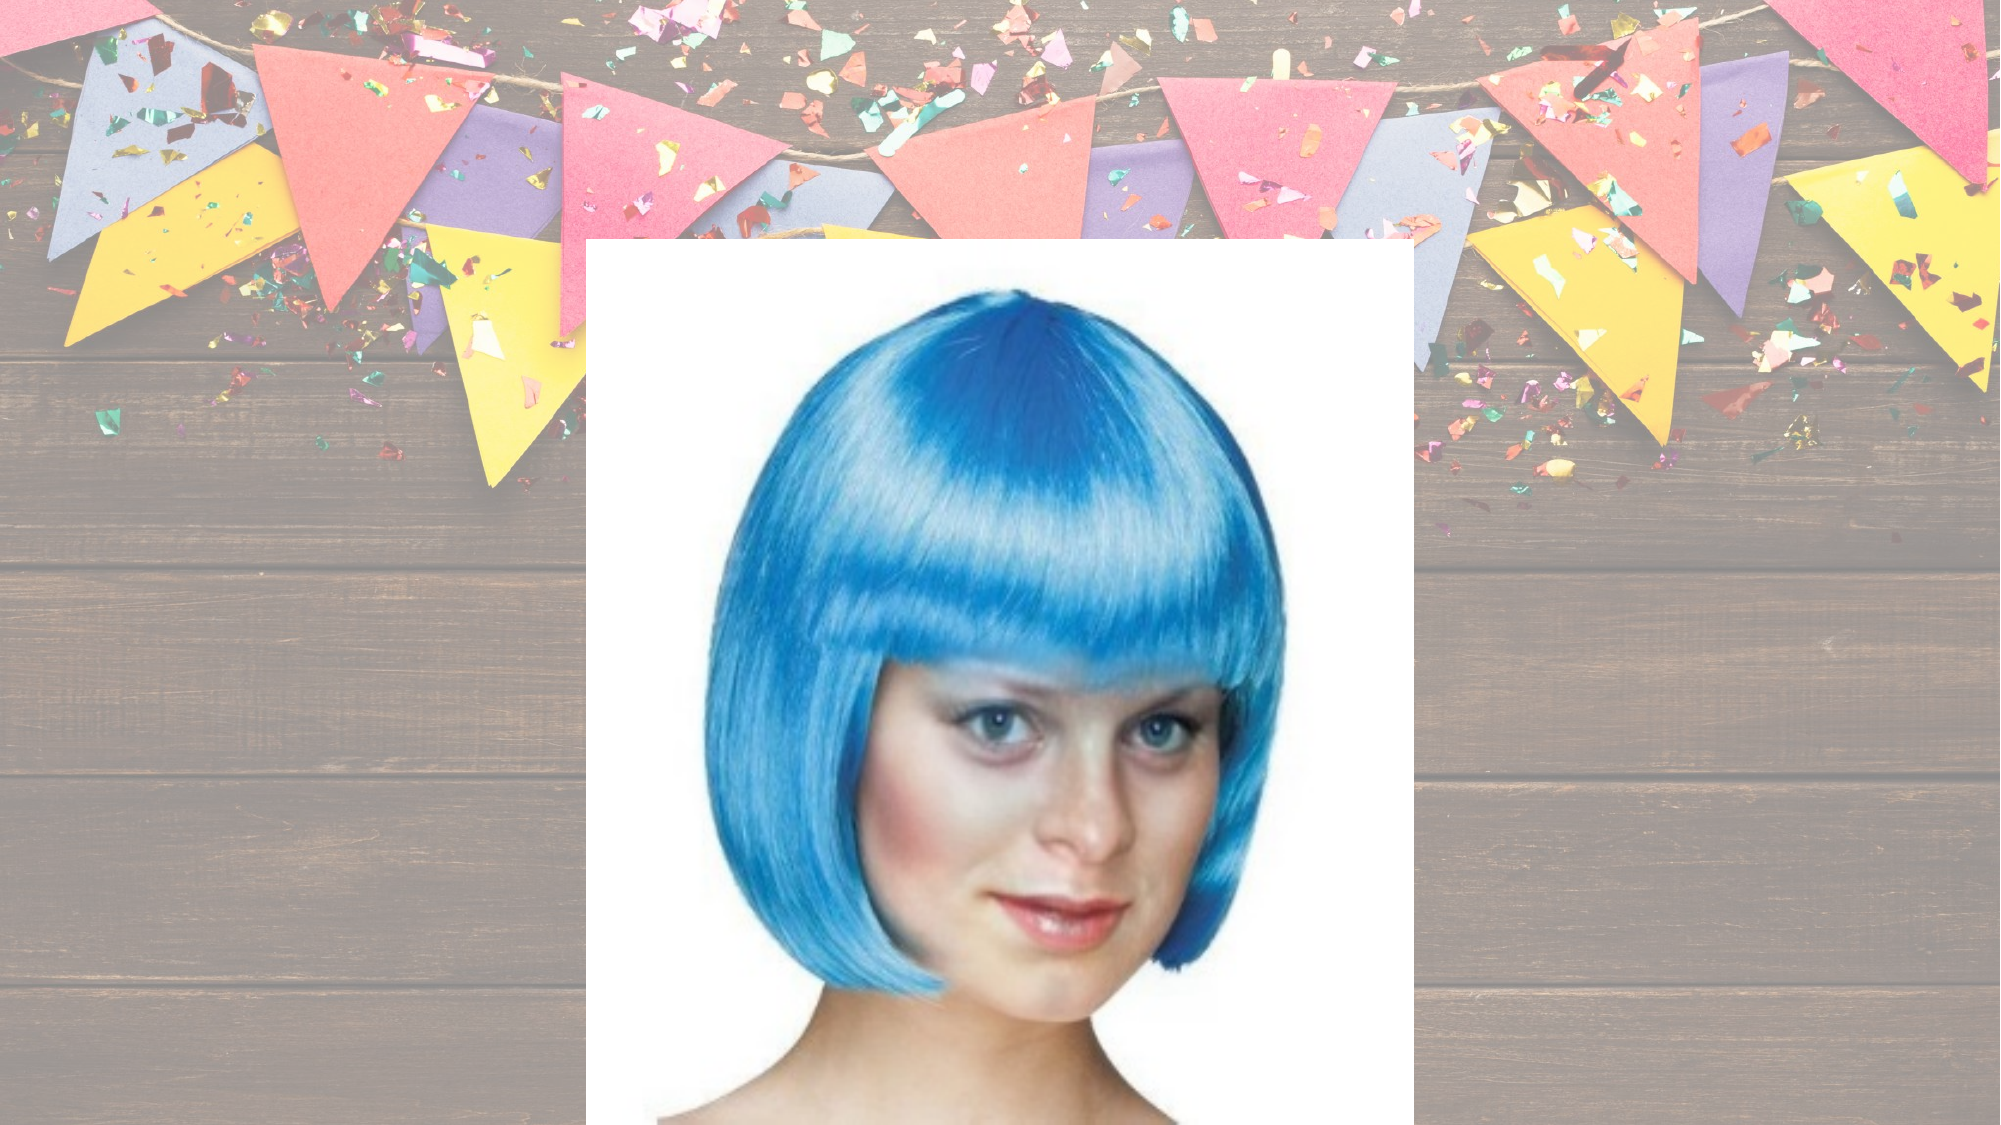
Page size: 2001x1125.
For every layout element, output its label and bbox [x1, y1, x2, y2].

picture [586, 239, 1414, 1125]
